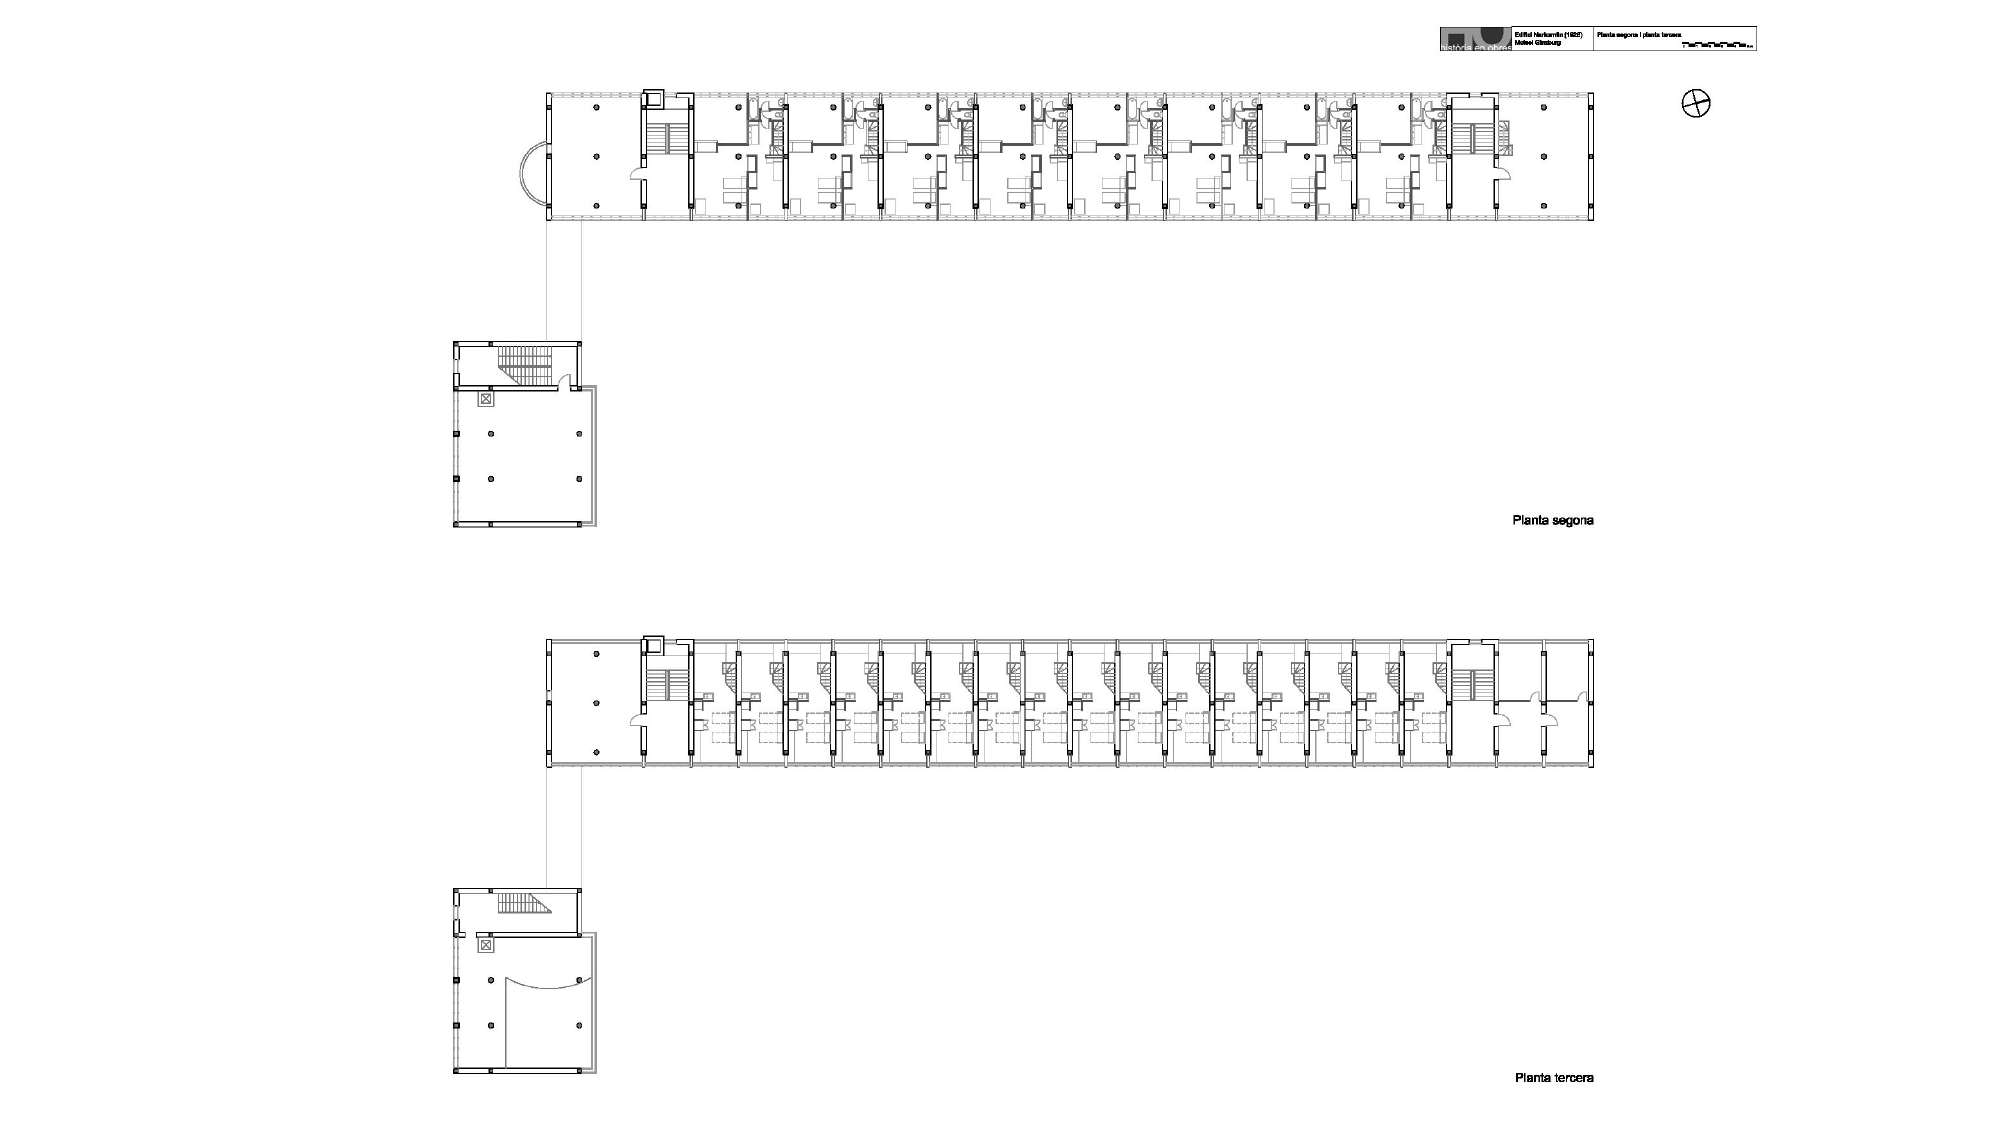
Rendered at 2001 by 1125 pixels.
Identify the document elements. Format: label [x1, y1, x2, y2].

picture [204, 0, 1796, 1125]
